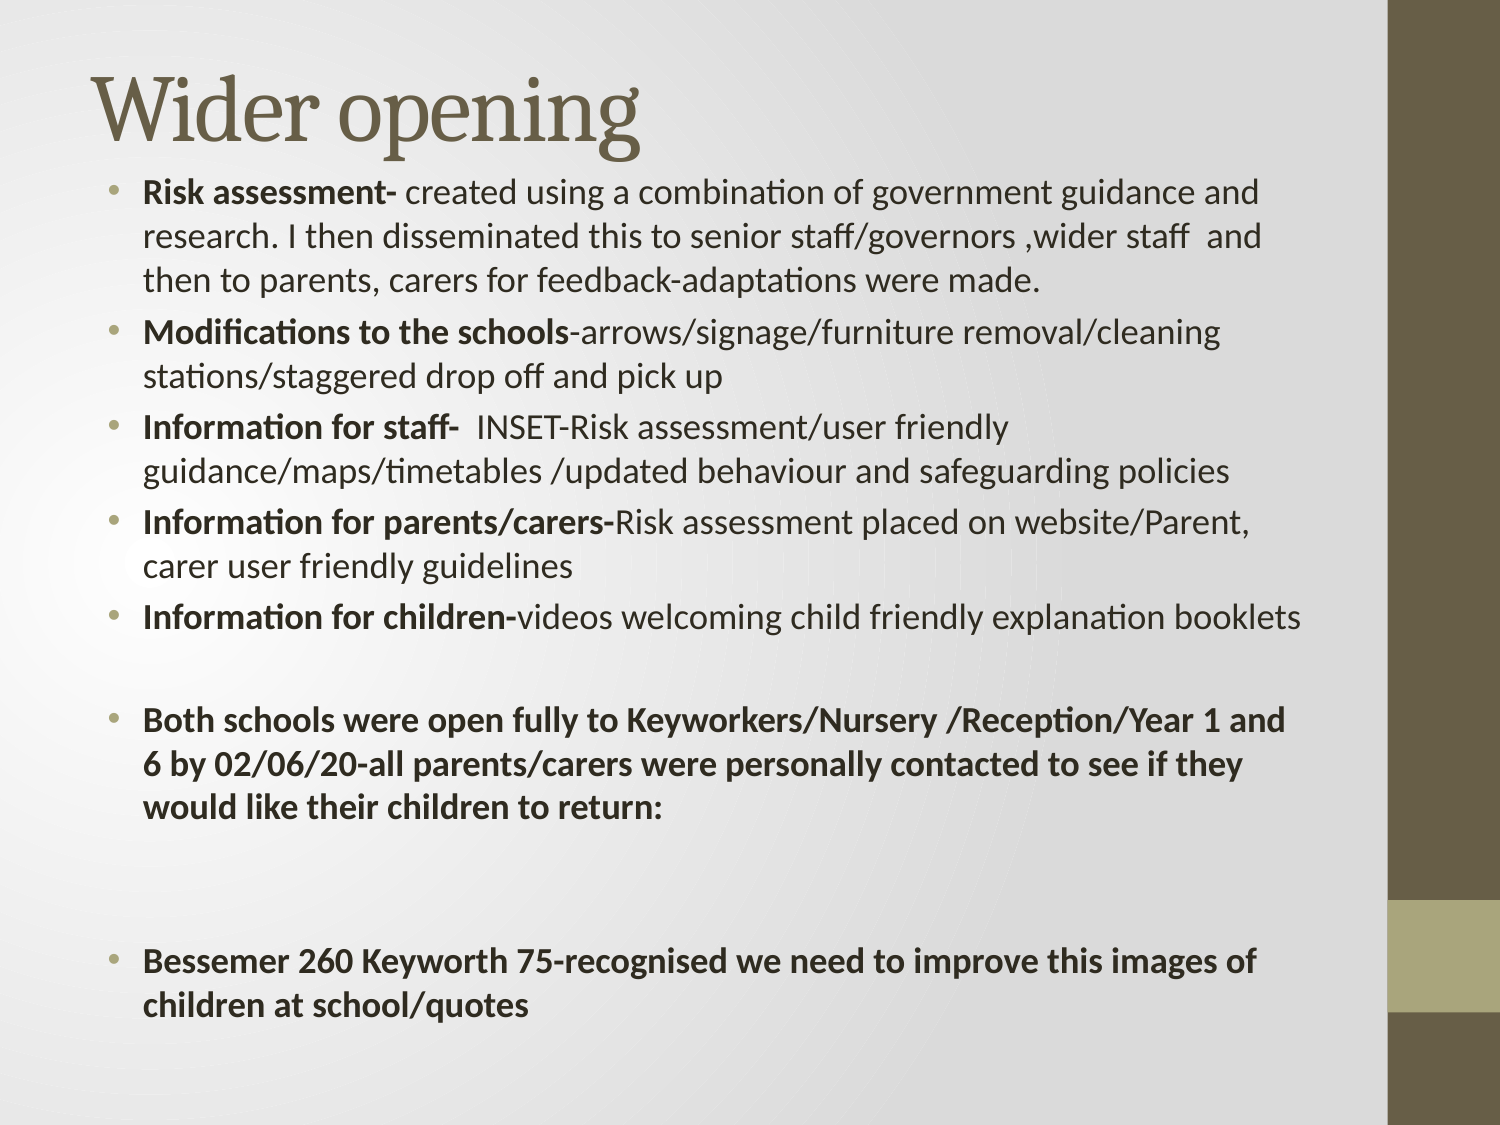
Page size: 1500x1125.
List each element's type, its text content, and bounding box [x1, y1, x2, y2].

list Risk assessment- created using a combination of government guidance and research. I then disseminated this to senior staff/governors ,wider staff and then to parents, carers for feedback-adaptations were made. Modifications to the schools-arrows/signage/furniture removal/cleaning stations/staggered drop off and pick up Information for staff- INSET-Risk assessment/user friendly guidance/maps/timetables /updated behaviour and safeguarding policies Information for parents/carers-Risk assessment placed on website/Parent, carer user friendly guidelines Information for children-videos welcoming child friendly explanation booklets Both schools were open fully to Keyworkers/Nursery /Reception/Year 1 and 6 by 02/06/20-all parents/carers were personally contacted to see if they would like their children to return: Bessemer 260 Keyworth 75-recognised we need to improve this images of children at school/quotes [75, 160, 1325, 1083]
title Wider opening [75, 45, 1325, 160]
